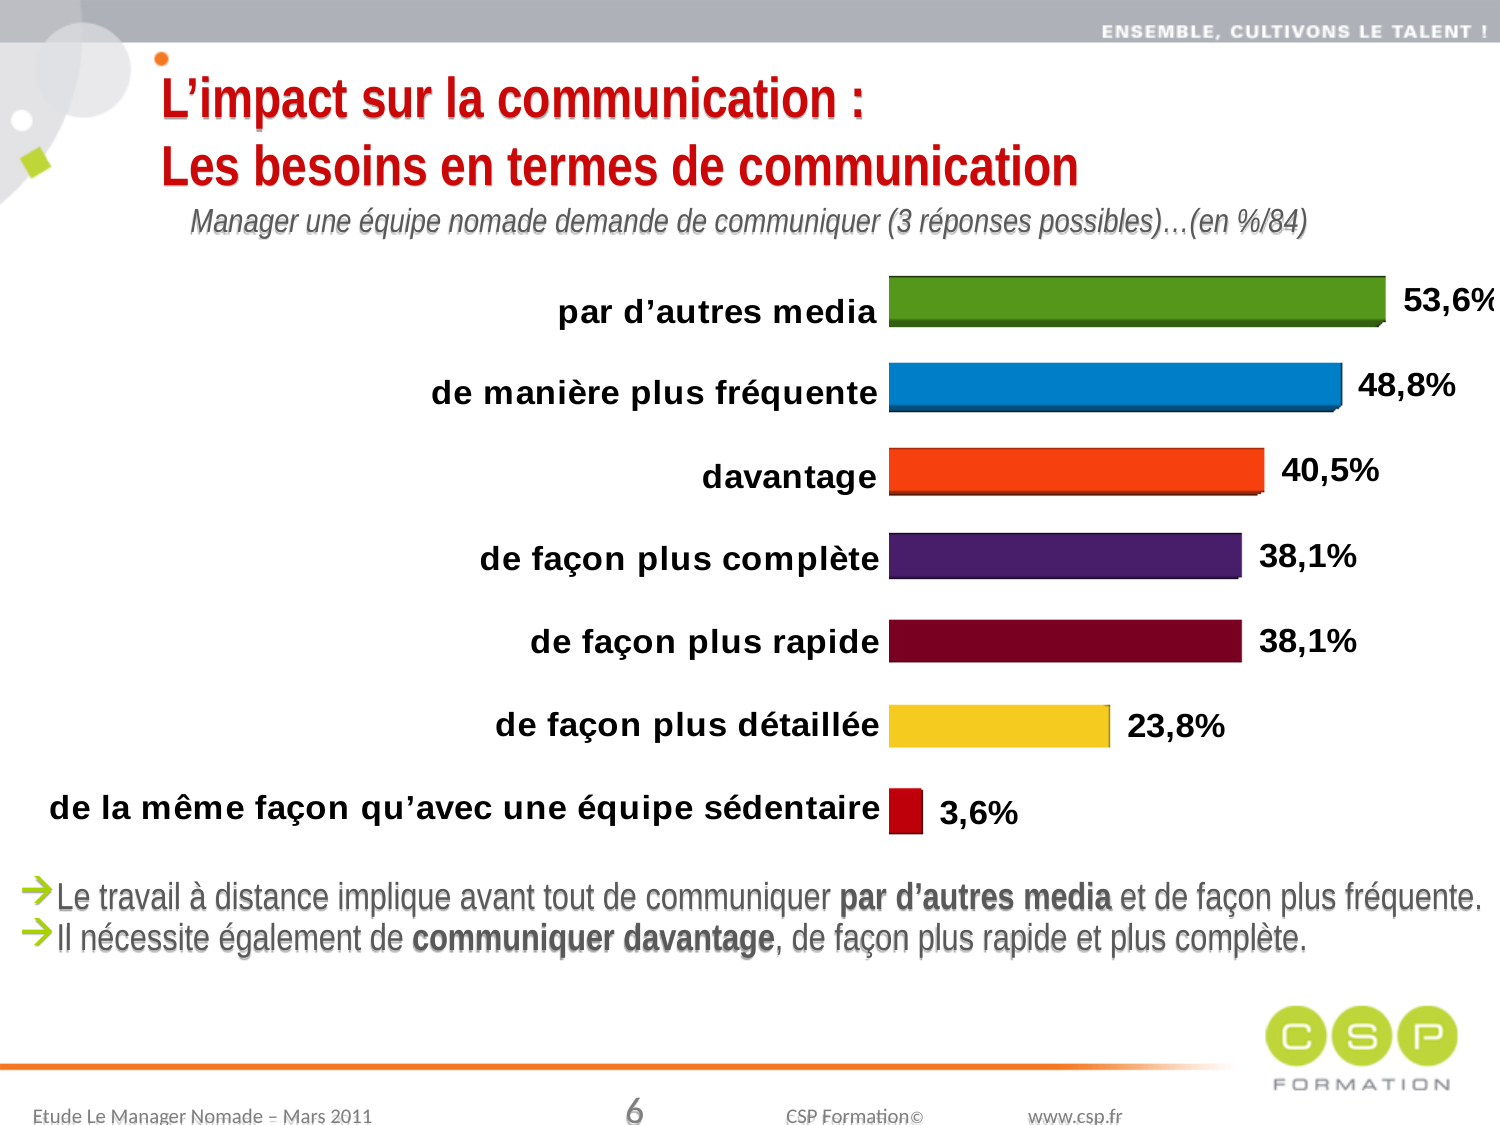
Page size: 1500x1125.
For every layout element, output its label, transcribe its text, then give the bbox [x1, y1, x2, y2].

picture [342, 1111, 348, 1122]
picture [878, 1115, 884, 1125]
picture [852, 1114, 856, 1125]
picture [0, 0, 1500, 1125]
picture [113, 1113, 124, 1125]
picture [901, 1114, 906, 1125]
text_box Manager une équipe nomade demande de communiquer (3 réponses possibles)…(en %/84) [69, 196, 1431, 237]
picture [192, 1113, 201, 1125]
picture [1040, 1114, 1046, 1125]
text_box Le travail à distance implique avant tout de communiquer par d’autres media et de façon plus fréquente. Il nécessite également de communiquer davantage, de façon plus rapide et plus complète. [5, 889, 1500, 967]
picture [217, 1114, 222, 1125]
picture [858, 1114, 863, 1125]
picture [141, 1114, 146, 1125]
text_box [5, 239, 1500, 882]
picture [1096, 1114, 1101, 1125]
picture [1054, 1114, 1060, 1125]
picture [834, 1114, 839, 1122]
picture [207, 1114, 212, 1122]
picture [224, 1114, 229, 1125]
text_box L’impact sur la communication : Les besoins en termes de communication [147, 60, 1436, 197]
picture [890, 1114, 895, 1122]
